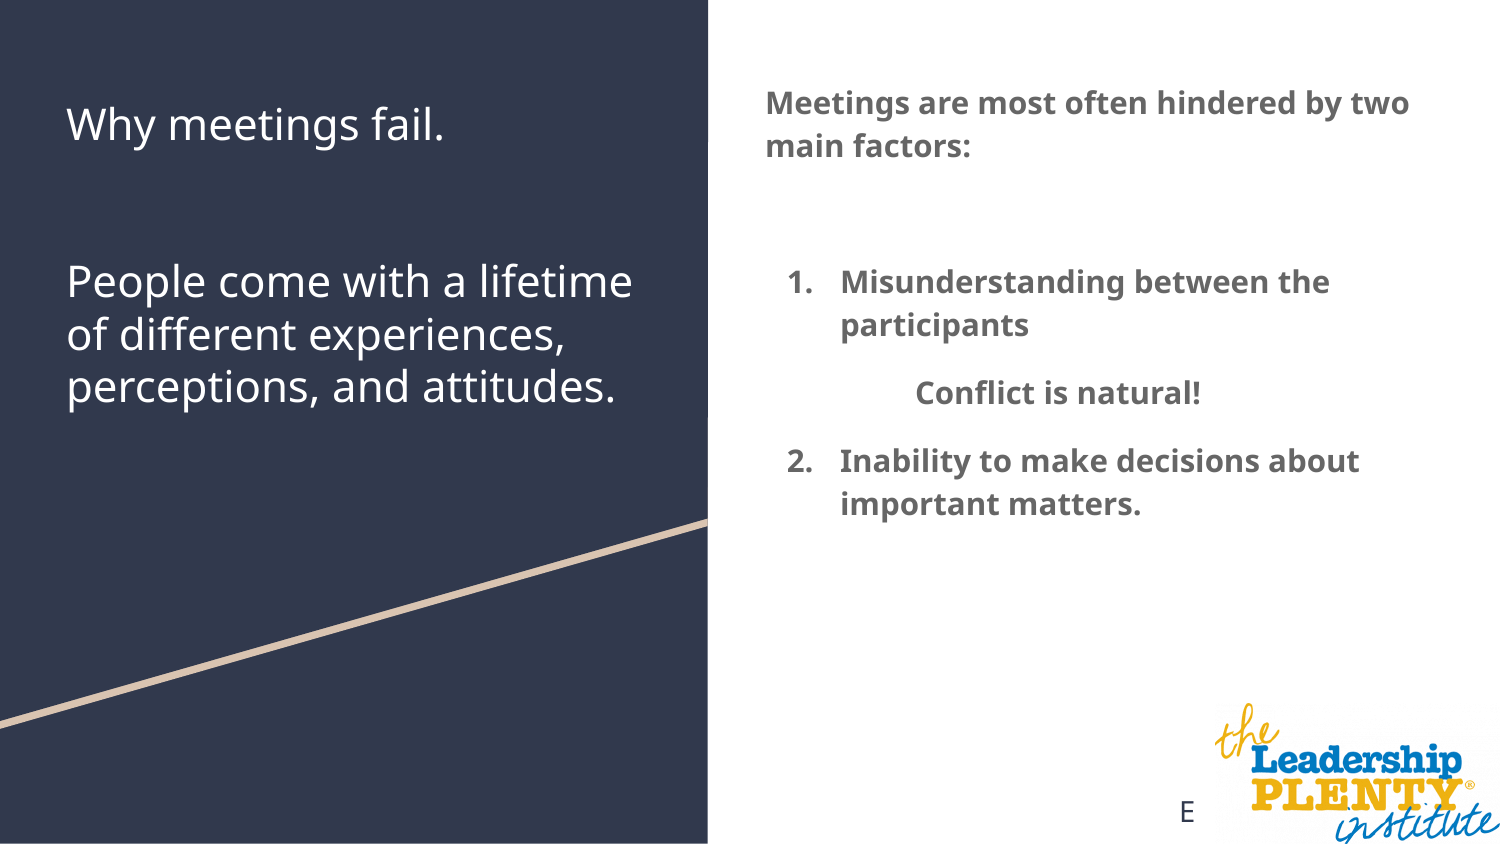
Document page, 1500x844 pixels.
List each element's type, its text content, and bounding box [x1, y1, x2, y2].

picture [1215, 703, 1500, 844]
list Meetings are most often hindered by two main factors: Misunderstanding between the participants Conflict is natural! Inability to make decisions about important matters. [750, 62, 1434, 735]
title Why meetings fail. People come with a lifetime of different experiences, perceptions, and attitudes. [51, 82, 673, 755]
text_box E [1164, 778, 1209, 843]
